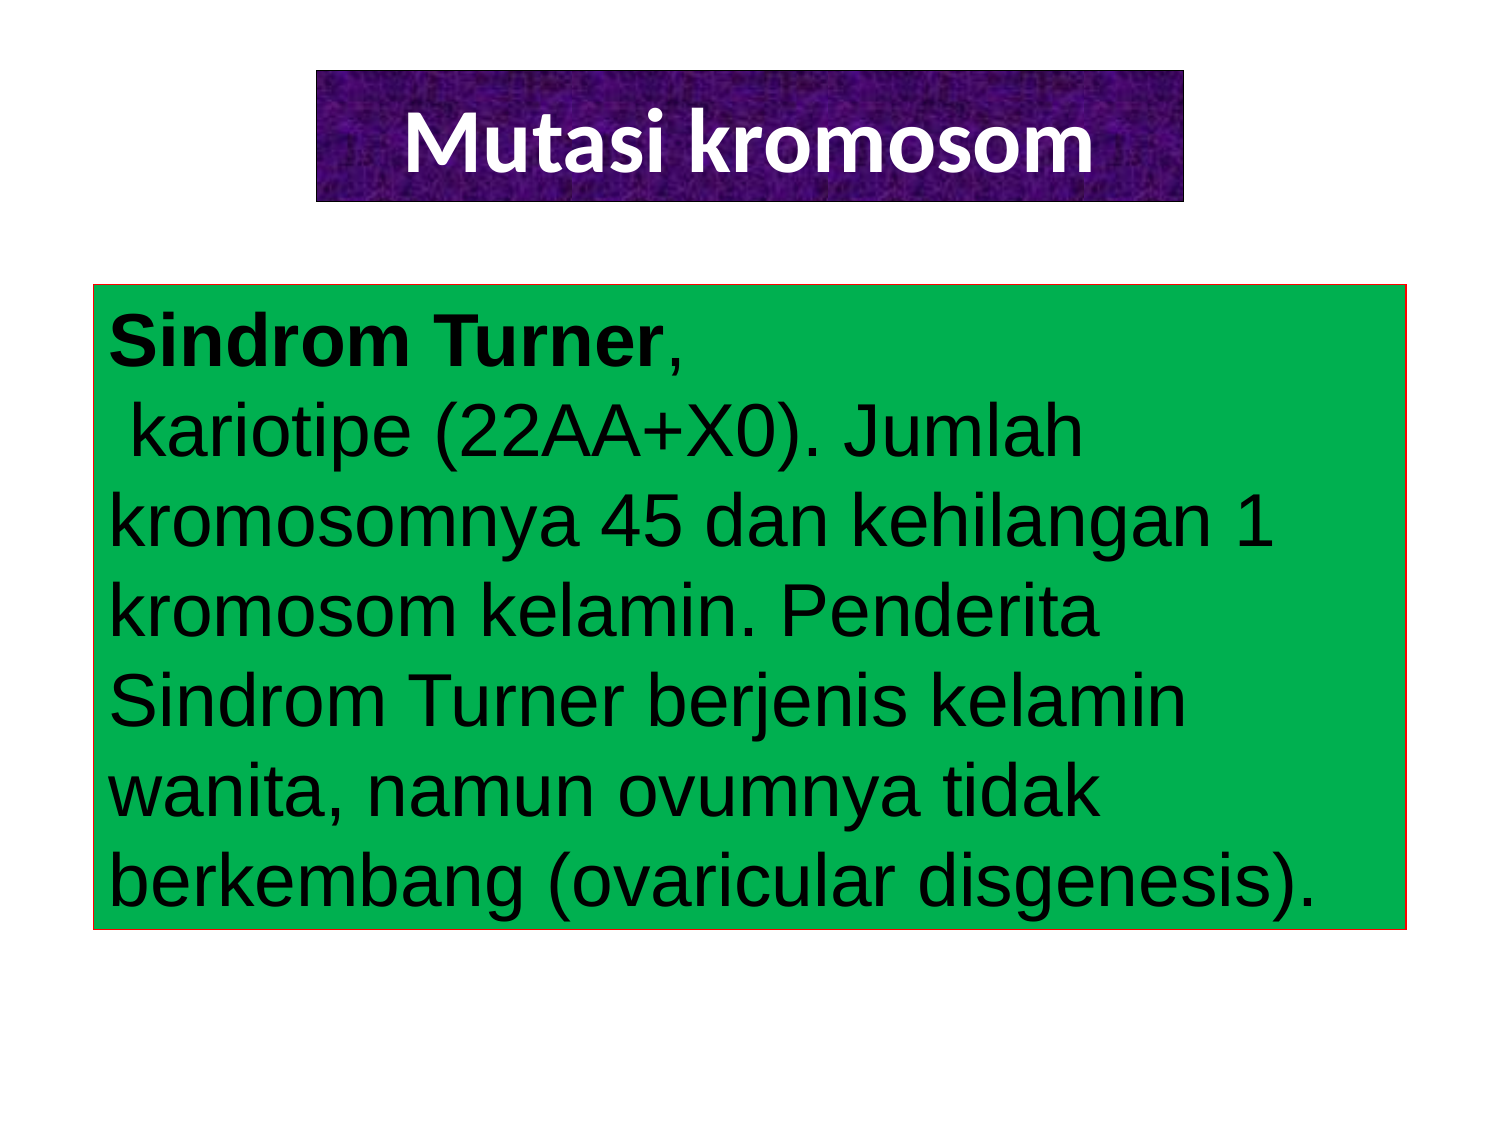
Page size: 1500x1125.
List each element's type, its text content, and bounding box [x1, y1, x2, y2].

text_box Sindrom Turner, kariotipe (22AA+X0). Jumlah kromosomnya 45 dan kehilangan 1 kromosom kelamin. Penderita Sindrom Turner berjenis kelamin wanita, namun ovumnya tidak berkembang (ovaricular disgenesis). [93, 284, 1407, 930]
title Mutasi kromosom [316, 70, 1184, 202]
